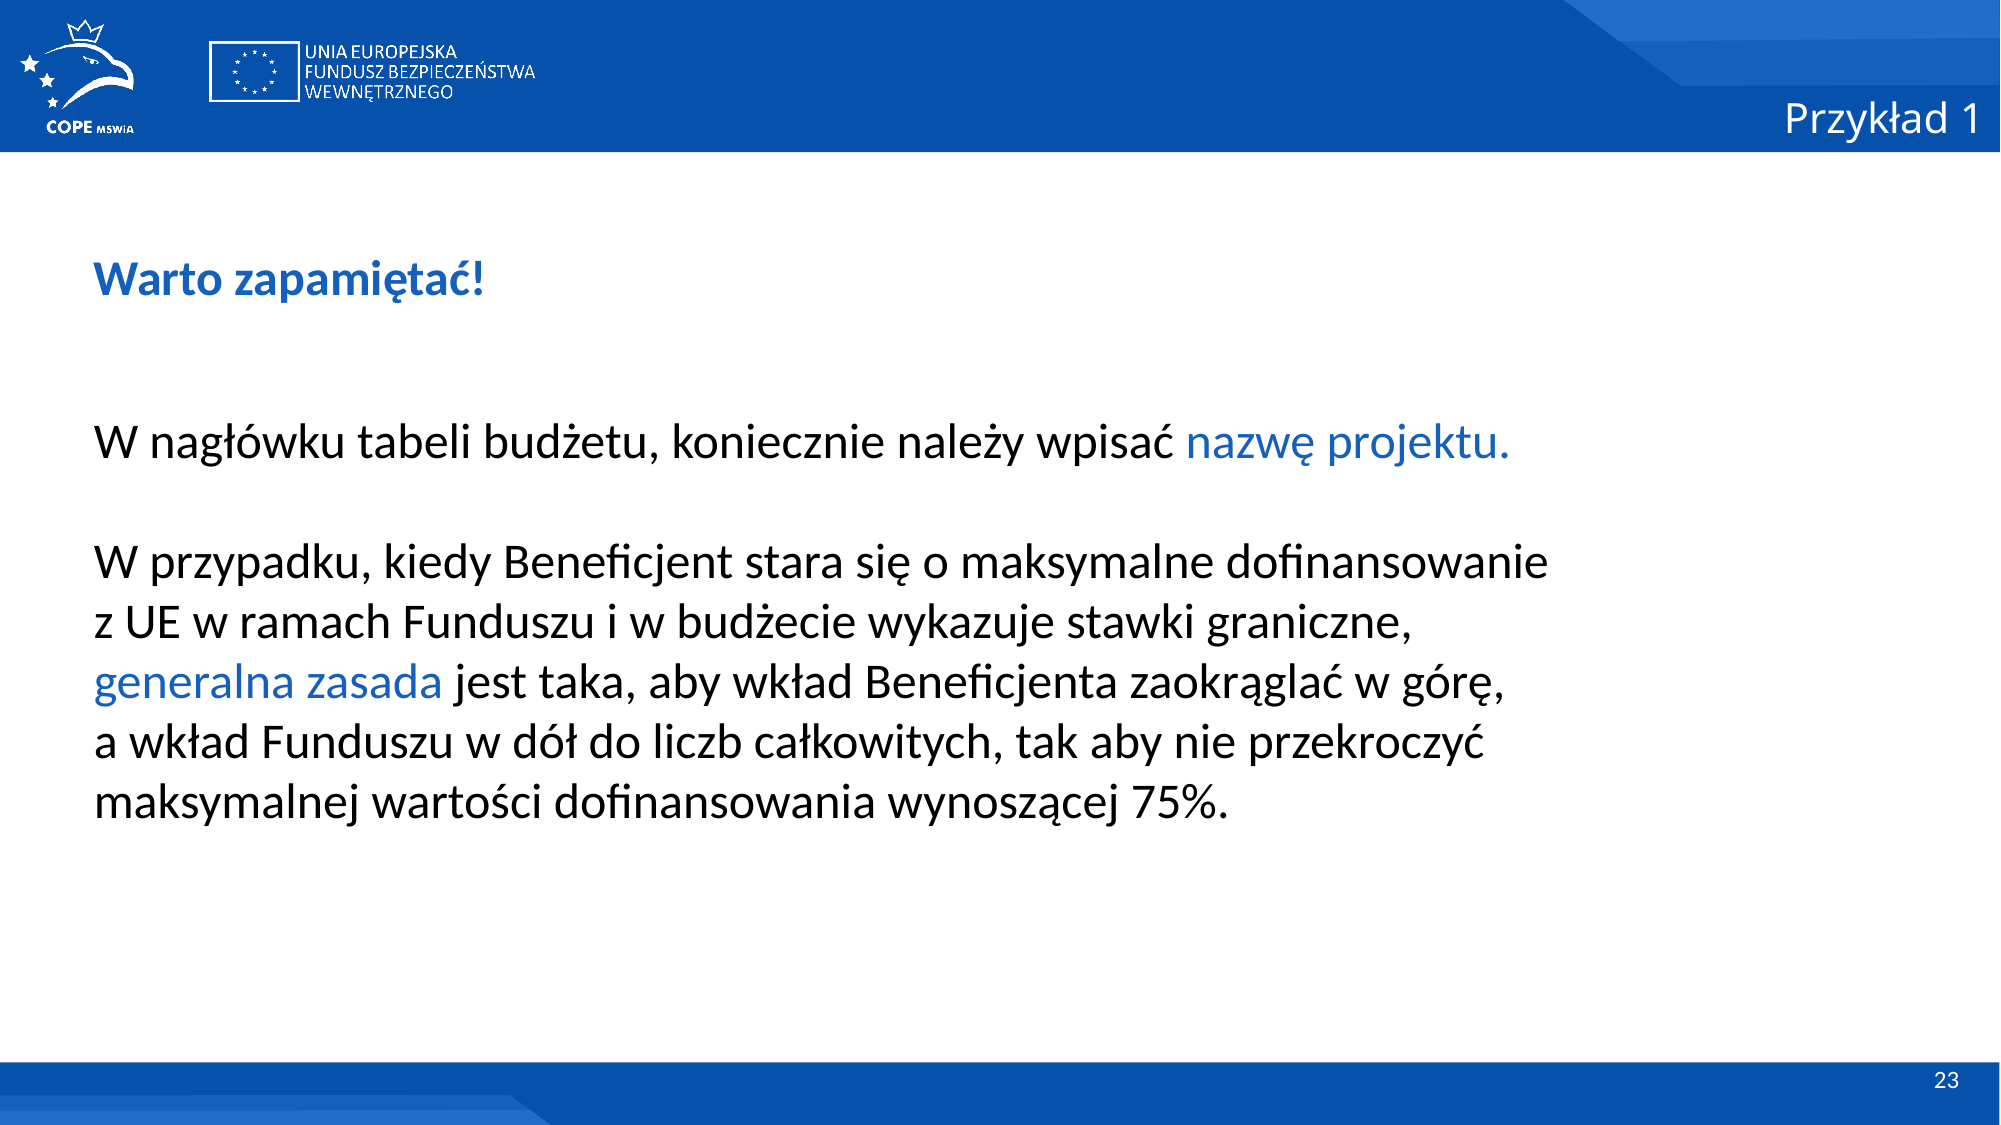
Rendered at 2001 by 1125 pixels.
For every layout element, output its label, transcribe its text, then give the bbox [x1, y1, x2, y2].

picture [209, 41, 535, 102]
text_box Przykład 1 [1708, 84, 1999, 150]
picture [0, 0, 153, 152]
text_box W nagłówku tabeli budżetu, koniecznie należy wpisać nazwę projektu. W przypadku, kiedy Beneficjent stara się o maksymalne dofinansowanie z UE w ramach Funduszu i w budżecie wykazuje stawki graniczne, generalna zasada jest taka, aby wkład Beneficjenta zaokrąglać w górę, a wkład Funduszu w dół do liczb całkowitych, tak aby nie przekroczyć maksymalnej wartości dofinansowania wynoszącej 75%. [78, 401, 1595, 836]
slide_number 23 [1524, 1048, 1975, 1109]
text_box Warto zapamiętać! [78, 237, 1921, 313]
